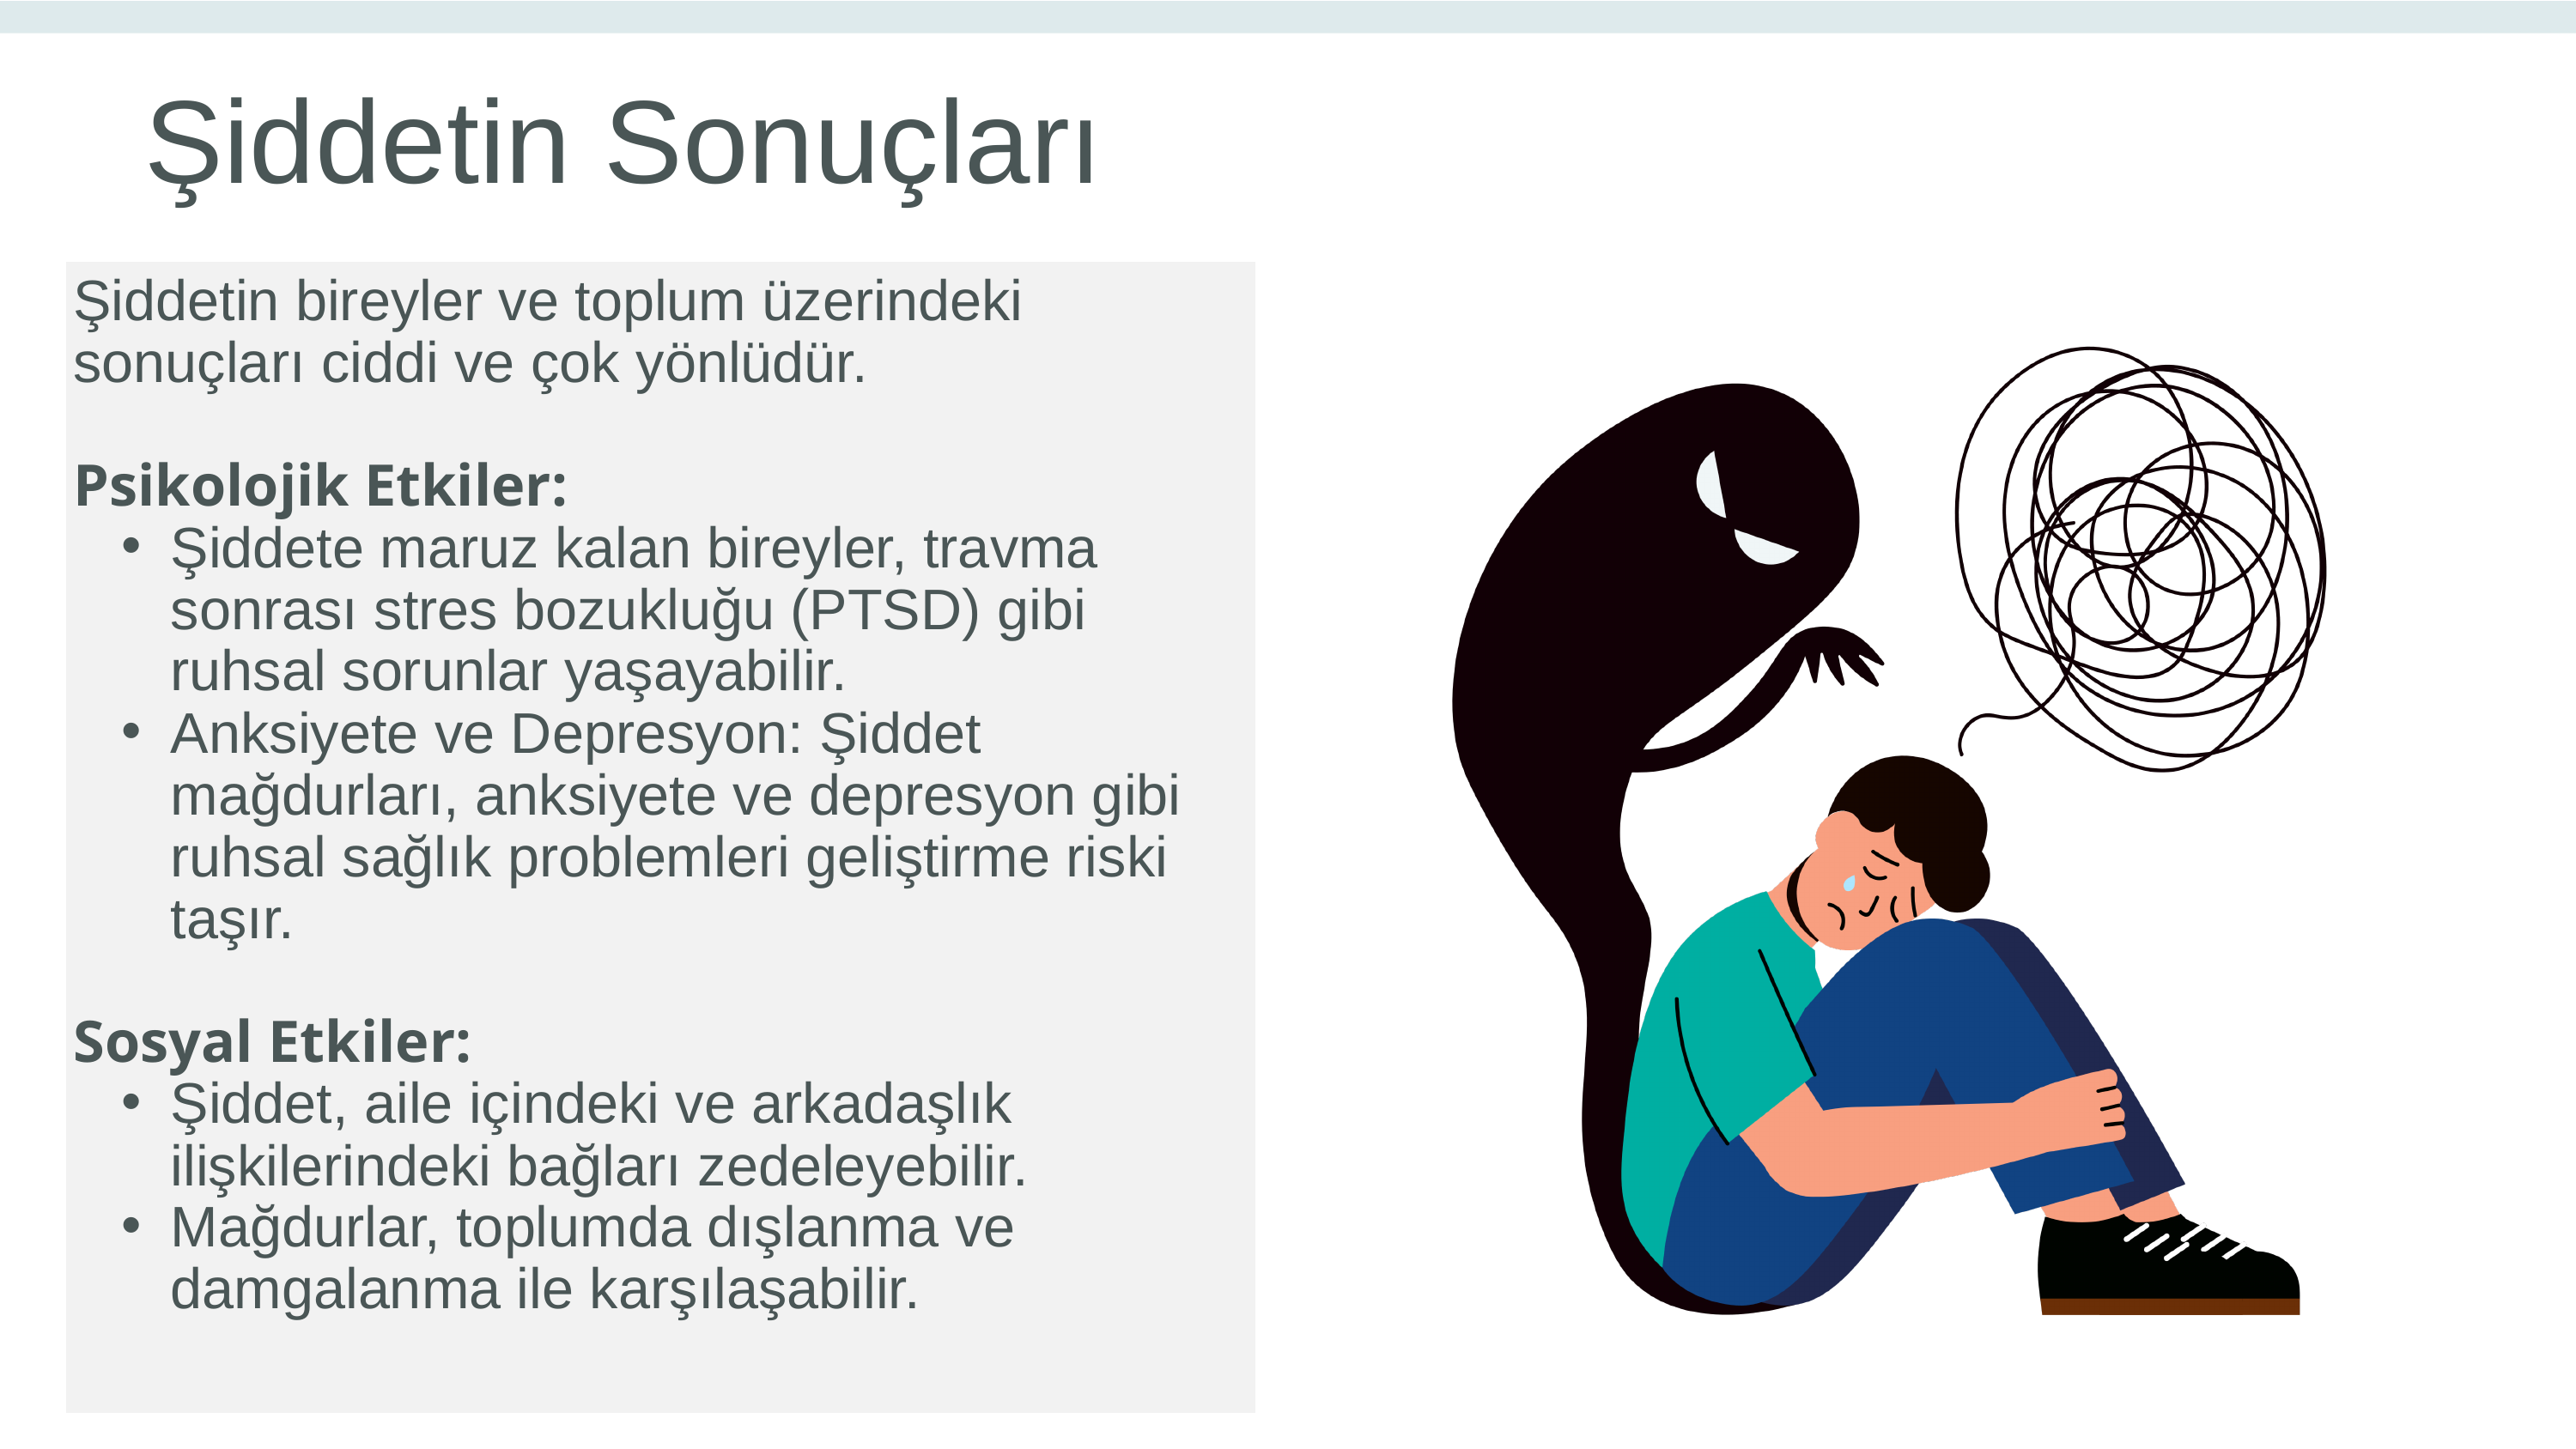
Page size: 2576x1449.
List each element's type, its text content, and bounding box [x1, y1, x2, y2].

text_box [65, 261, 1256, 1414]
text_box [1430, 343, 2330, 1331]
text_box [0, 0, 2576, 33]
text_box Şiddetin Sonuçları [144, 79, 1256, 208]
